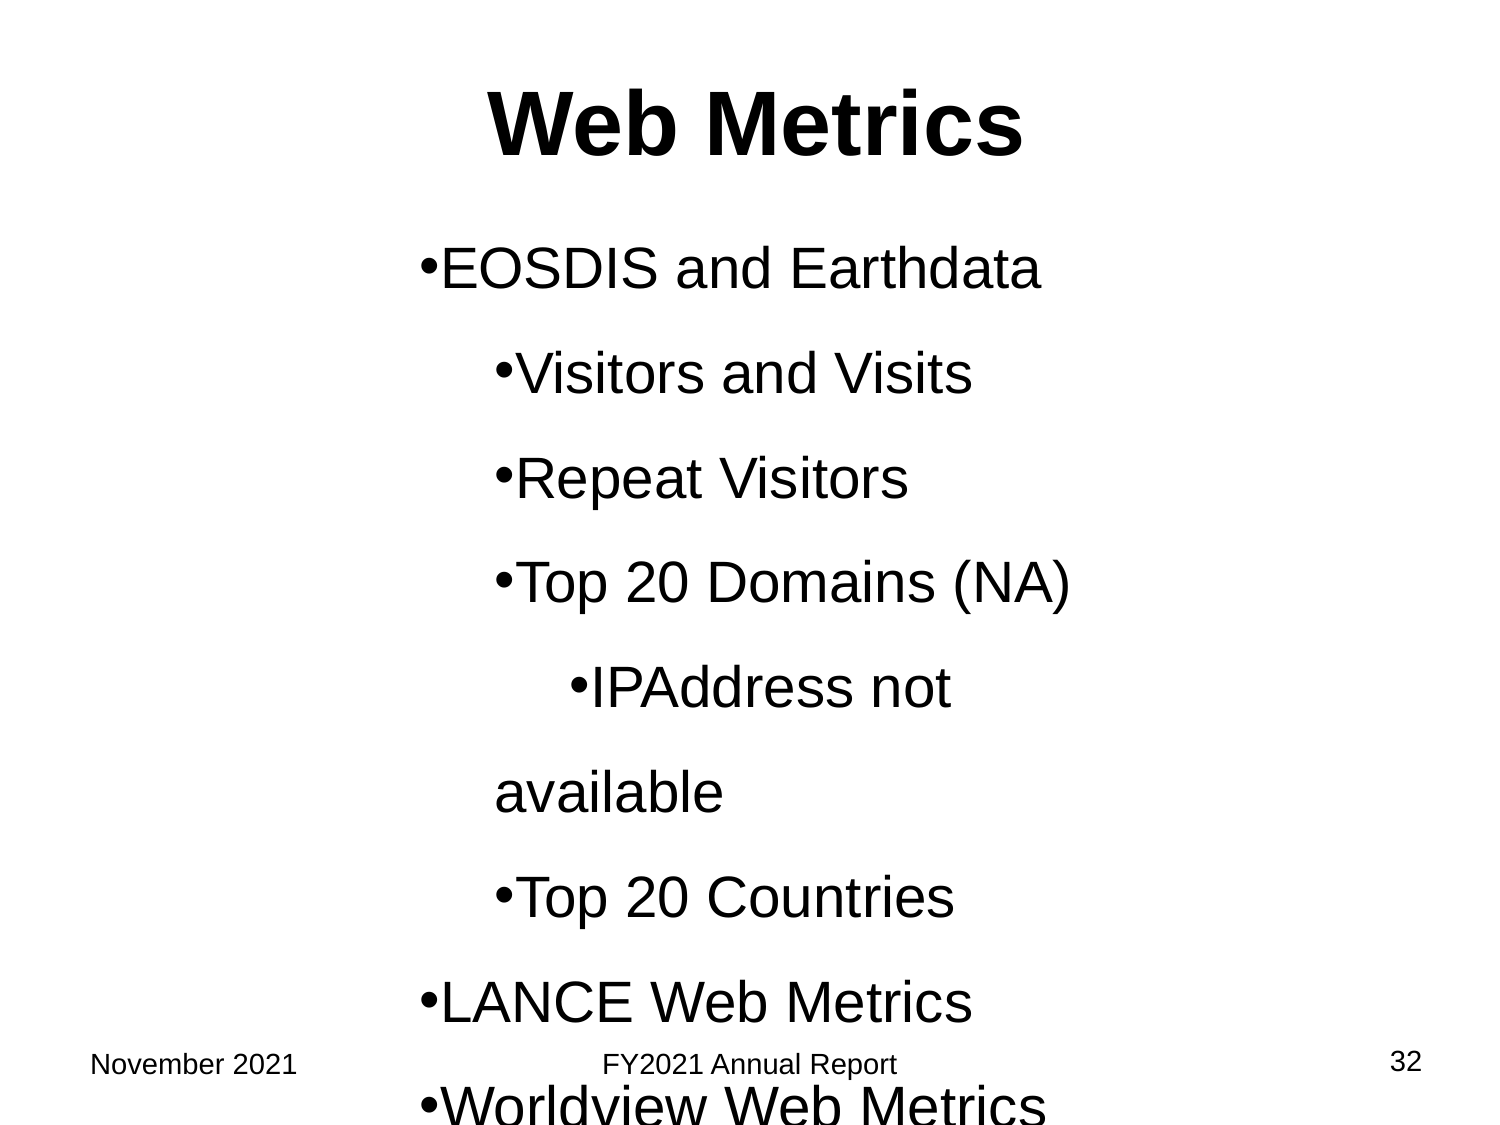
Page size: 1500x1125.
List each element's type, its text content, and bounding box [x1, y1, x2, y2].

footer FY2021 Annual Report [512, 1037, 988, 1116]
slide_number 32 [1213, 1034, 1438, 1113]
title Web Metrics [81, 12, 1432, 226]
text_box EOSDIS and Earthdata Visitors and Visits Repeat Visitors Top 20 Domains (NA) IPAddress not available Top 20 Countries LANCE Web Metrics Worldview Web Metrics [299, 187, 1213, 1125]
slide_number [74, 1037, 426, 1116]
